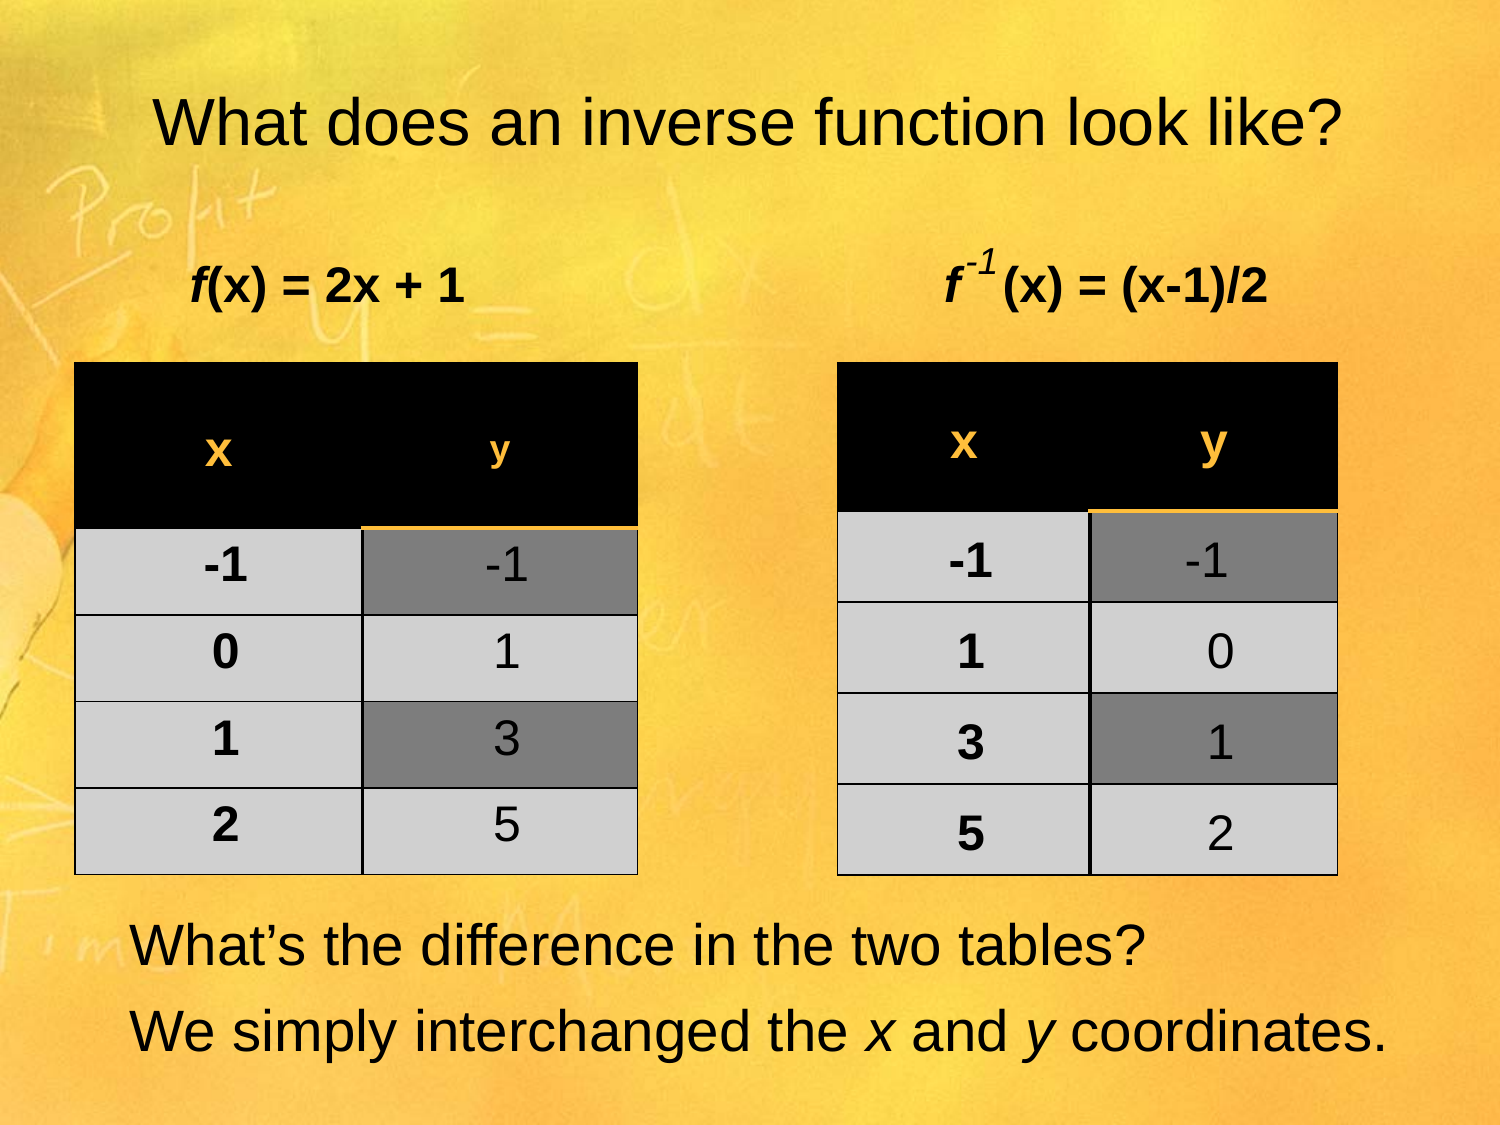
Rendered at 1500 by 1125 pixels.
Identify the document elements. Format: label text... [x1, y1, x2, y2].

text_box We simply interchanged the x and y coordinates. [82, 985, 1500, 1071]
table_cell -1 [364, 530, 637, 614]
list f(x) = 2x + 1 [174, 212, 501, 321]
table_cell -1 [1092, 513, 1337, 601]
title What does an inverse function look like? [112, 49, 1386, 188]
table_cell 1 [76, 702, 361, 787]
picture [0, 0, 1500, 1125]
table_cell 5 [838, 785, 1088, 874]
table_cell 1 [364, 616, 637, 701]
table_cell 5 [364, 789, 637, 874]
text_box -1 [950, 229, 1014, 290]
table_cell 3 [838, 694, 1088, 783]
table_header x [76, 363, 361, 528]
table_cell 1 [838, 603, 1088, 692]
text_box What’s the difference in the two tables? [114, 900, 1365, 985]
table_cell -1 [76, 529, 361, 614]
table_cell 0 [1092, 603, 1337, 692]
table_cell 1 [1092, 694, 1337, 783]
table_header x [838, 363, 1088, 510]
table_header y [1092, 363, 1337, 509]
table_cell 2 [76, 789, 361, 874]
table_cell 3 [364, 702, 637, 787]
list f (x) = (x-1)/2 [824, 212, 1388, 321]
table_cell 0 [76, 616, 361, 701]
table_header y [364, 363, 637, 526]
table_cell -1 [838, 512, 1088, 601]
table_cell 2 [1092, 785, 1337, 874]
